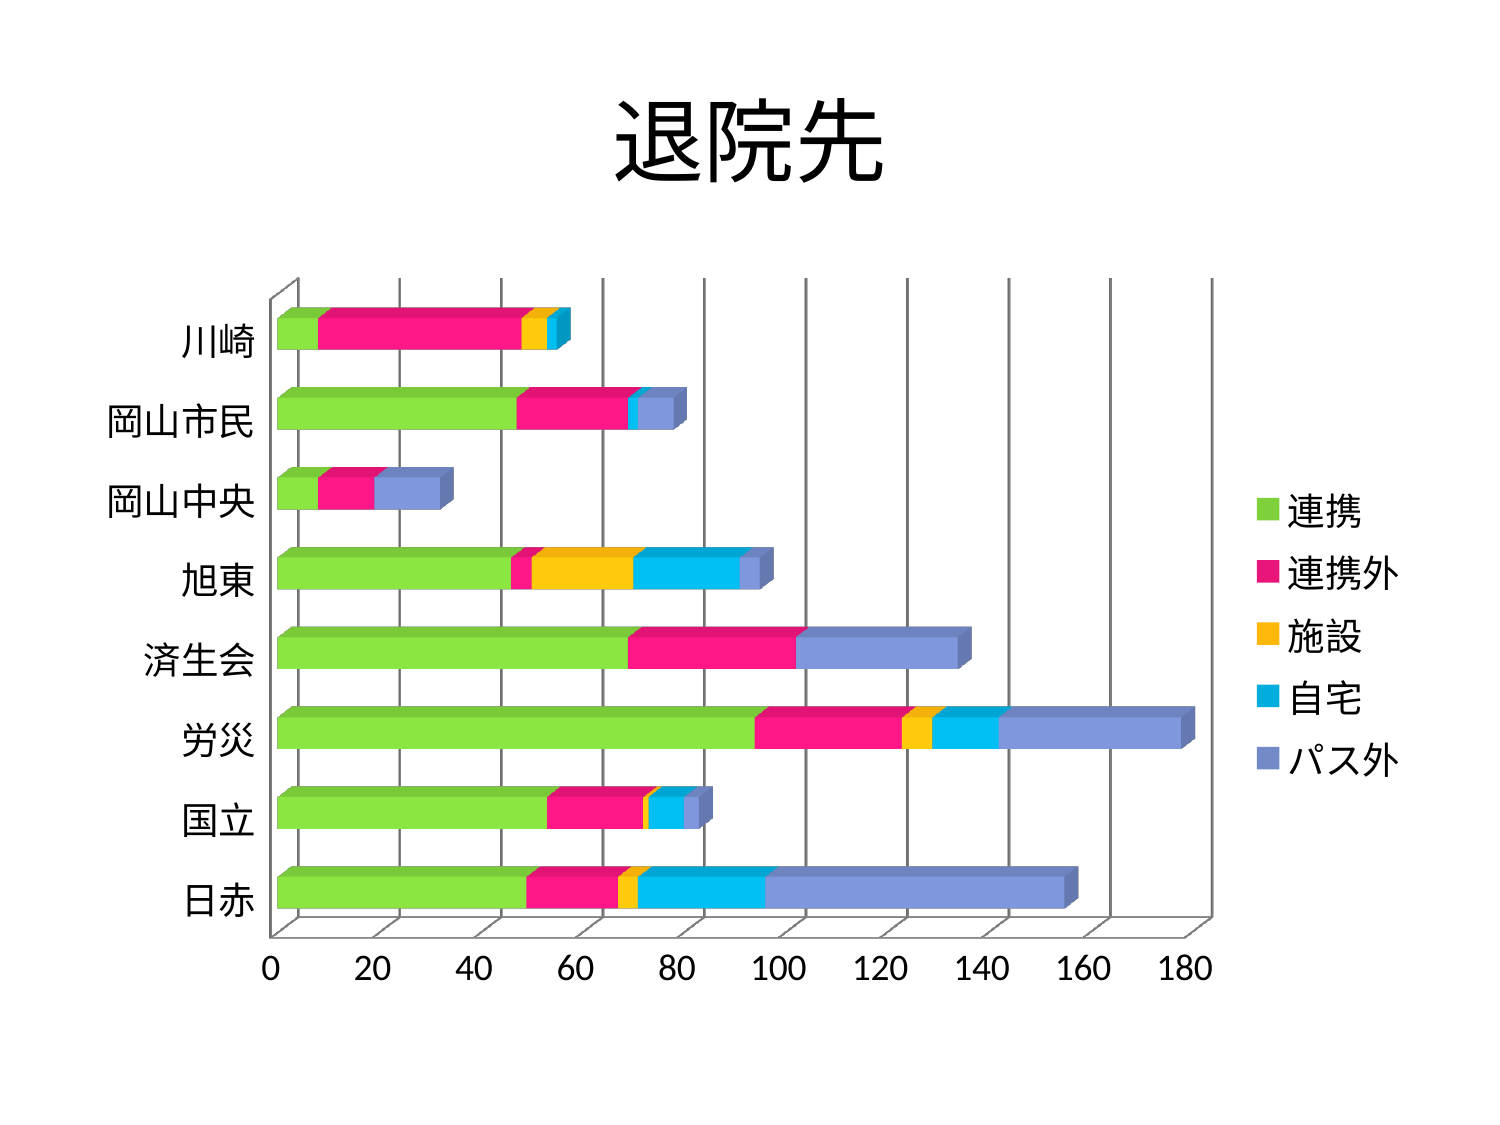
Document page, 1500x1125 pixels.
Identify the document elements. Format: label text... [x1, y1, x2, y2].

title 退院先 [74, 44, 1426, 233]
chart [74, 262, 1426, 1006]
